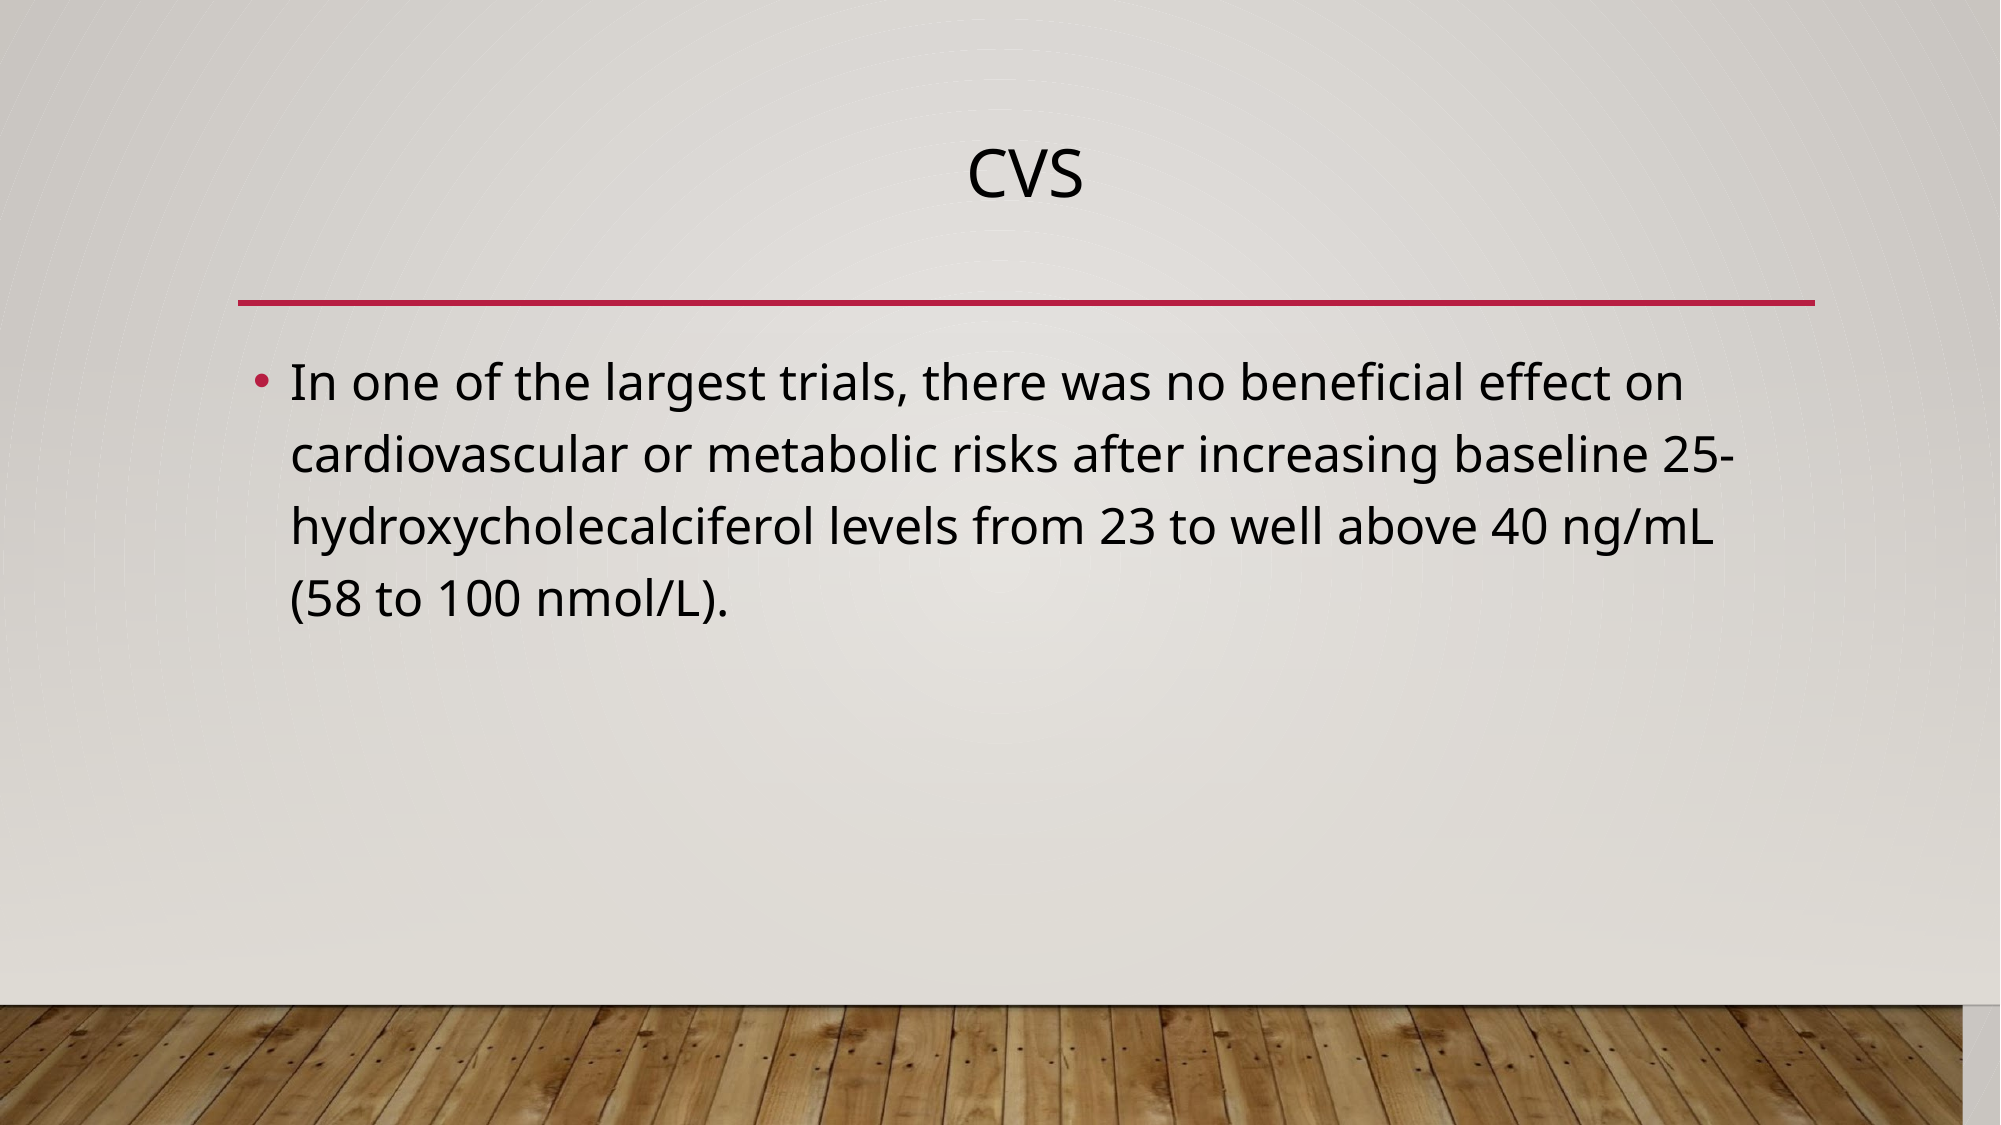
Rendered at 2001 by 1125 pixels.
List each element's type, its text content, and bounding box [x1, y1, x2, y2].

picture [0, 1005, 1963, 1125]
title CVS [238, 131, 1814, 305]
list In one of the largest trials, there was no beneficial effect on cardiovascular or metabolic risks after increasing baseline 25-hydroxycholecalciferol levels from 23 to well above 40 ng/mL (58 to 100 nmol/L). [238, 330, 1814, 897]
